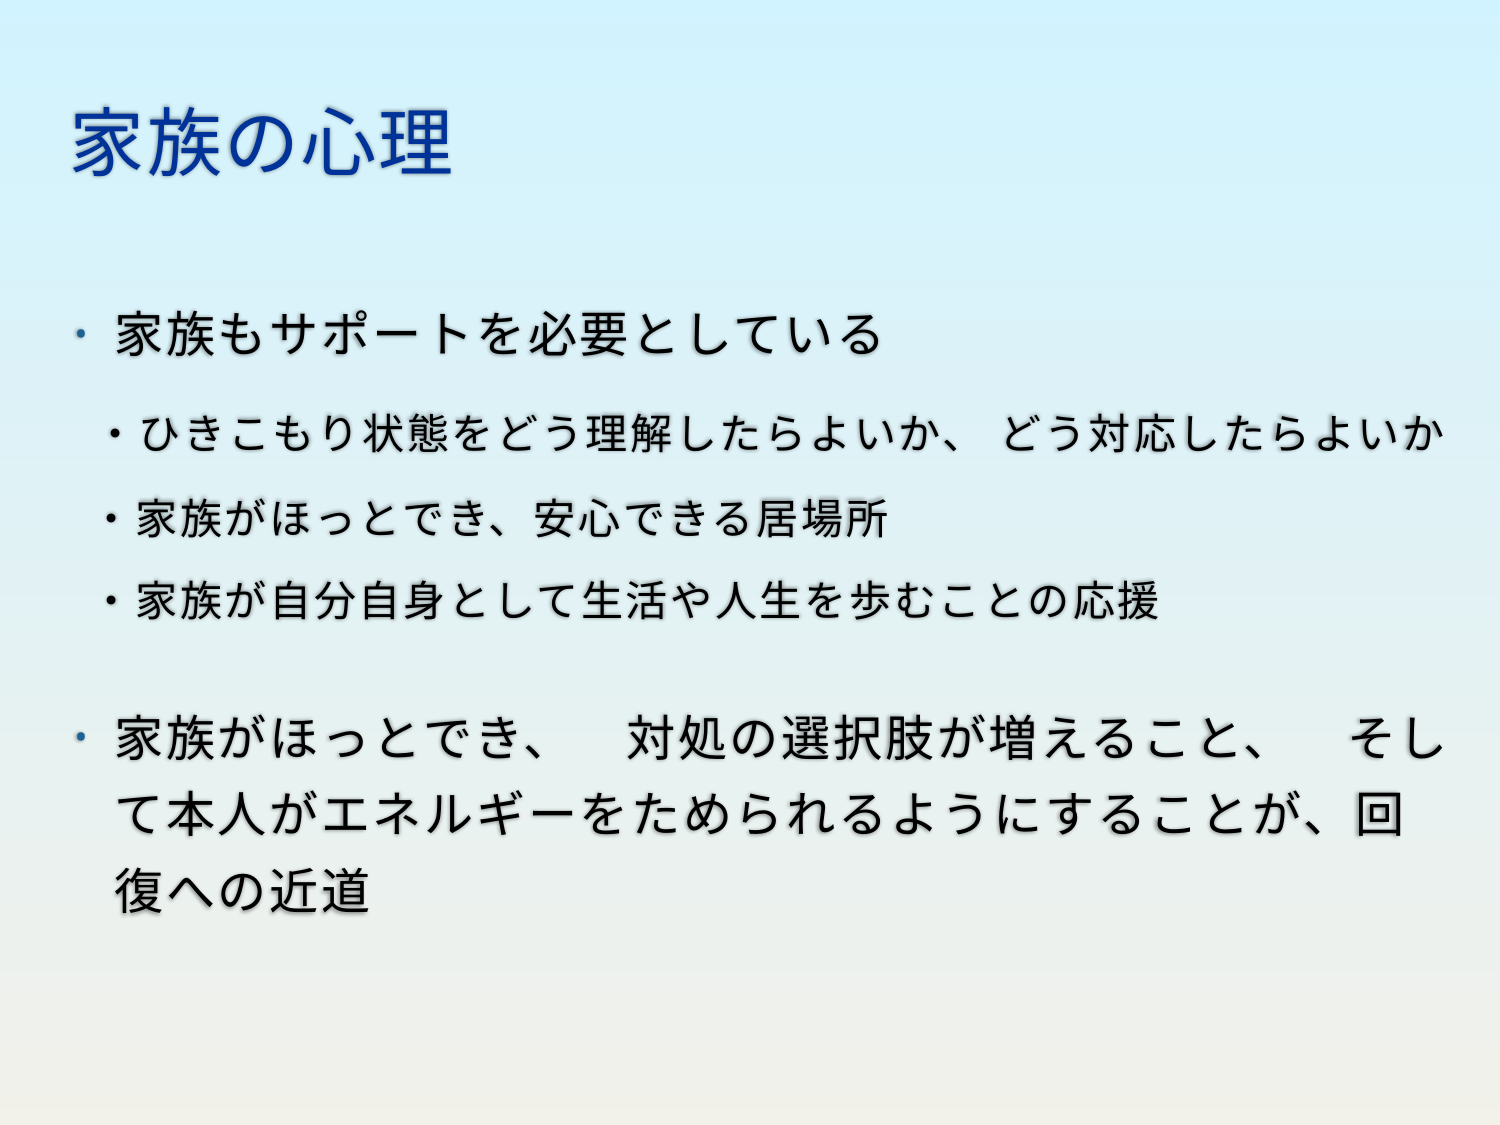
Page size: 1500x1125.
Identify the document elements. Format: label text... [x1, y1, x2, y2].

list 家族もサポートを必要としている ・ひきこもり状態をどう理解したらよいか、 どう対応したらよいか ・家族がほっとでき、安心できる居場所 ・家族が自分自身として生活や人生を歩むことの応援 家族がほっとでき、 対処の選択肢が増えること、 そして本人がエネルギーをためられるようにすることが、回復への近道 [51, 267, 1474, 947]
title 家族の心理 [51, 90, 1035, 171]
